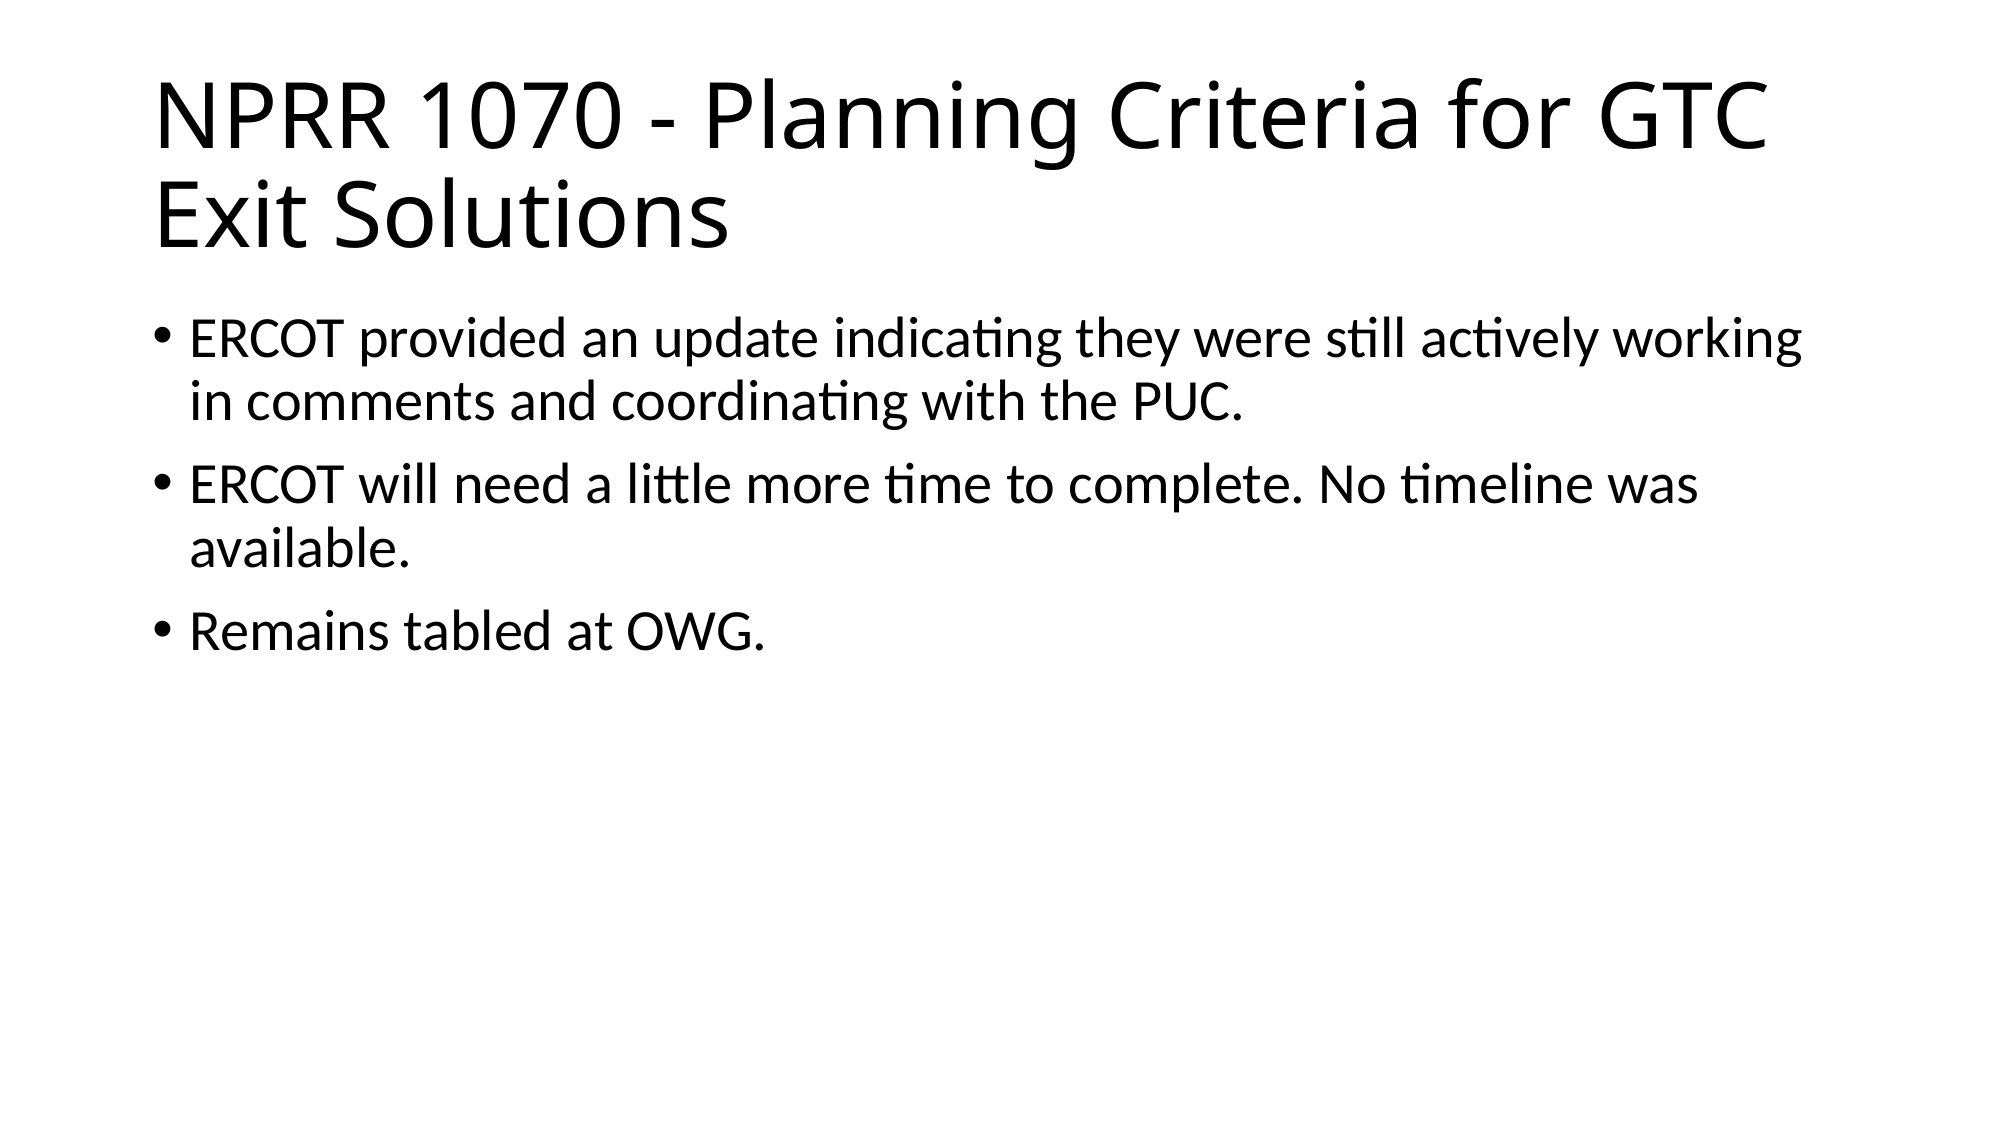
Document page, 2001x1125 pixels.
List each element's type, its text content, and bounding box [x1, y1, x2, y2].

list ERCOT provided an update indicating they were still actively working in comments and coordinating with the PUC. ERCOT will need a little more time to complete. No timeline was available. Remains tabled at OWG. [137, 299, 1863, 1014]
title NPRR 1070 - Planning Criteria for GTC Exit Solutions [137, 59, 1863, 278]
